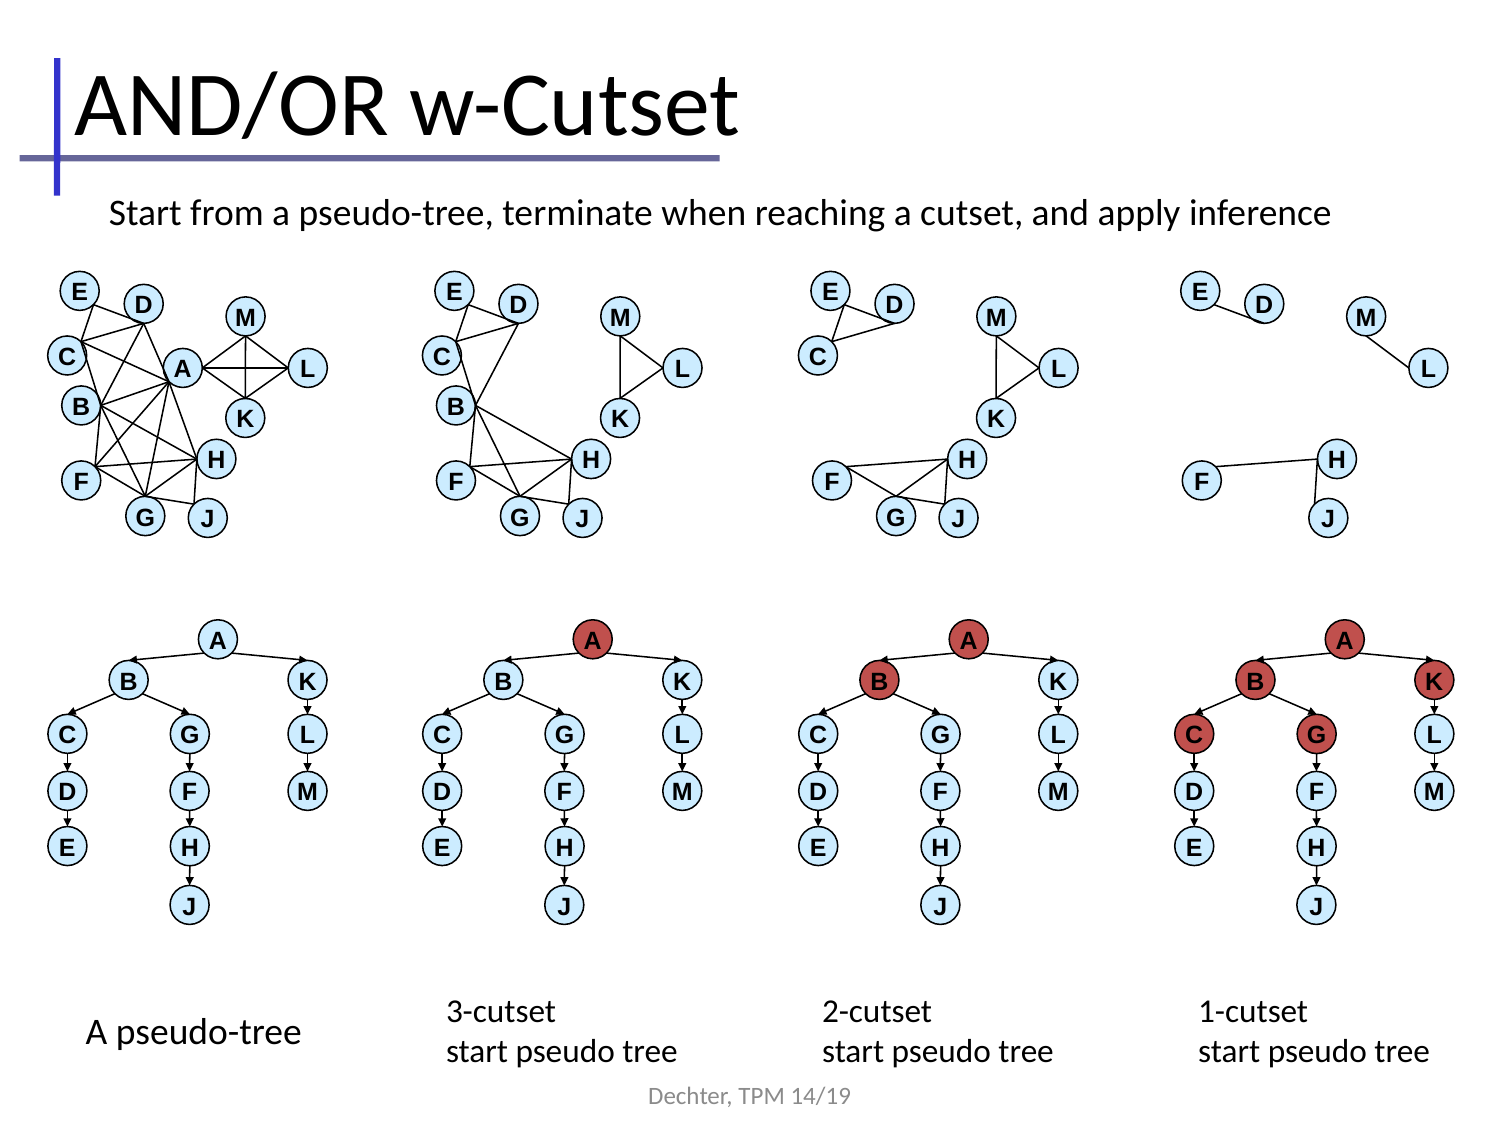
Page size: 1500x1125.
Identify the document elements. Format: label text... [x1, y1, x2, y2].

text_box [47, 271, 328, 925]
footer Dechter, TPM 14/19 [512, 1064, 988, 1125]
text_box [1173, 271, 1456, 1078]
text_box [421, 271, 704, 1078]
text_box A pseudo-tree [70, 999, 318, 1060]
title AND/OR w-Cutset [59, 14, 1397, 183]
text_box Start from a pseudo-tree, terminate when reaching a cutset, and apply inference [94, 180, 1349, 241]
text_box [797, 271, 1080, 1078]
